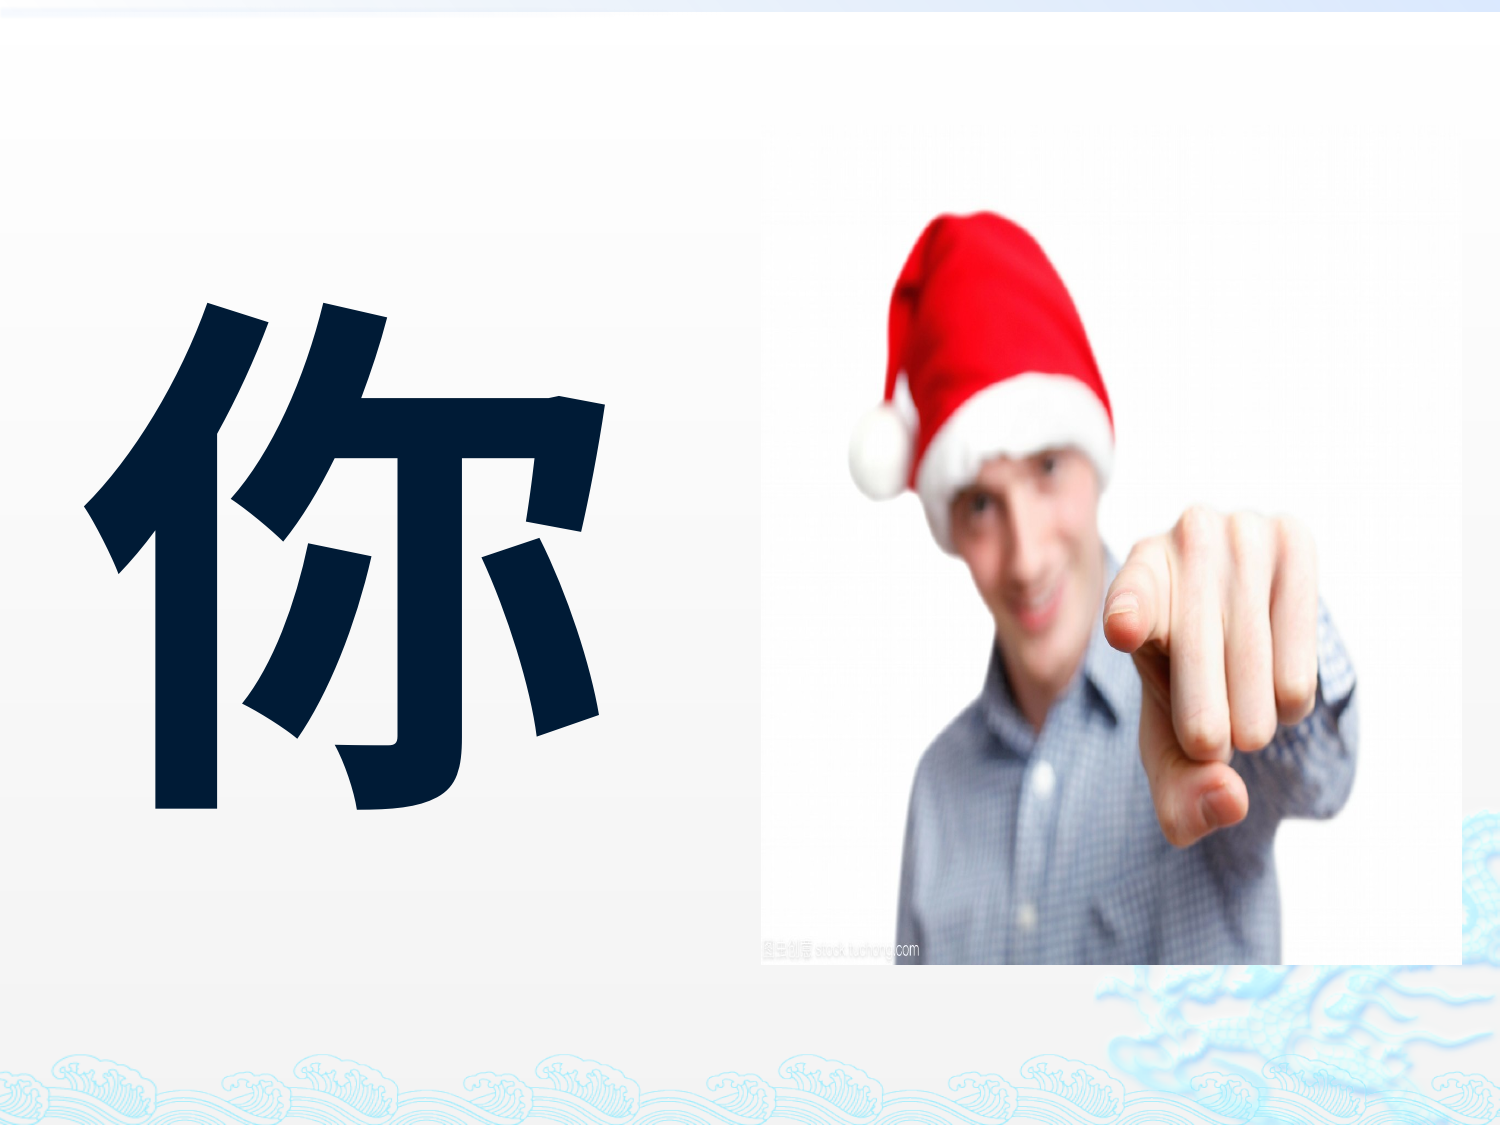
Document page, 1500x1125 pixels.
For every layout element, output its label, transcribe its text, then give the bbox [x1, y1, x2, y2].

picture [761, 124, 1462, 965]
title 你 [64, 90, 1415, 1000]
